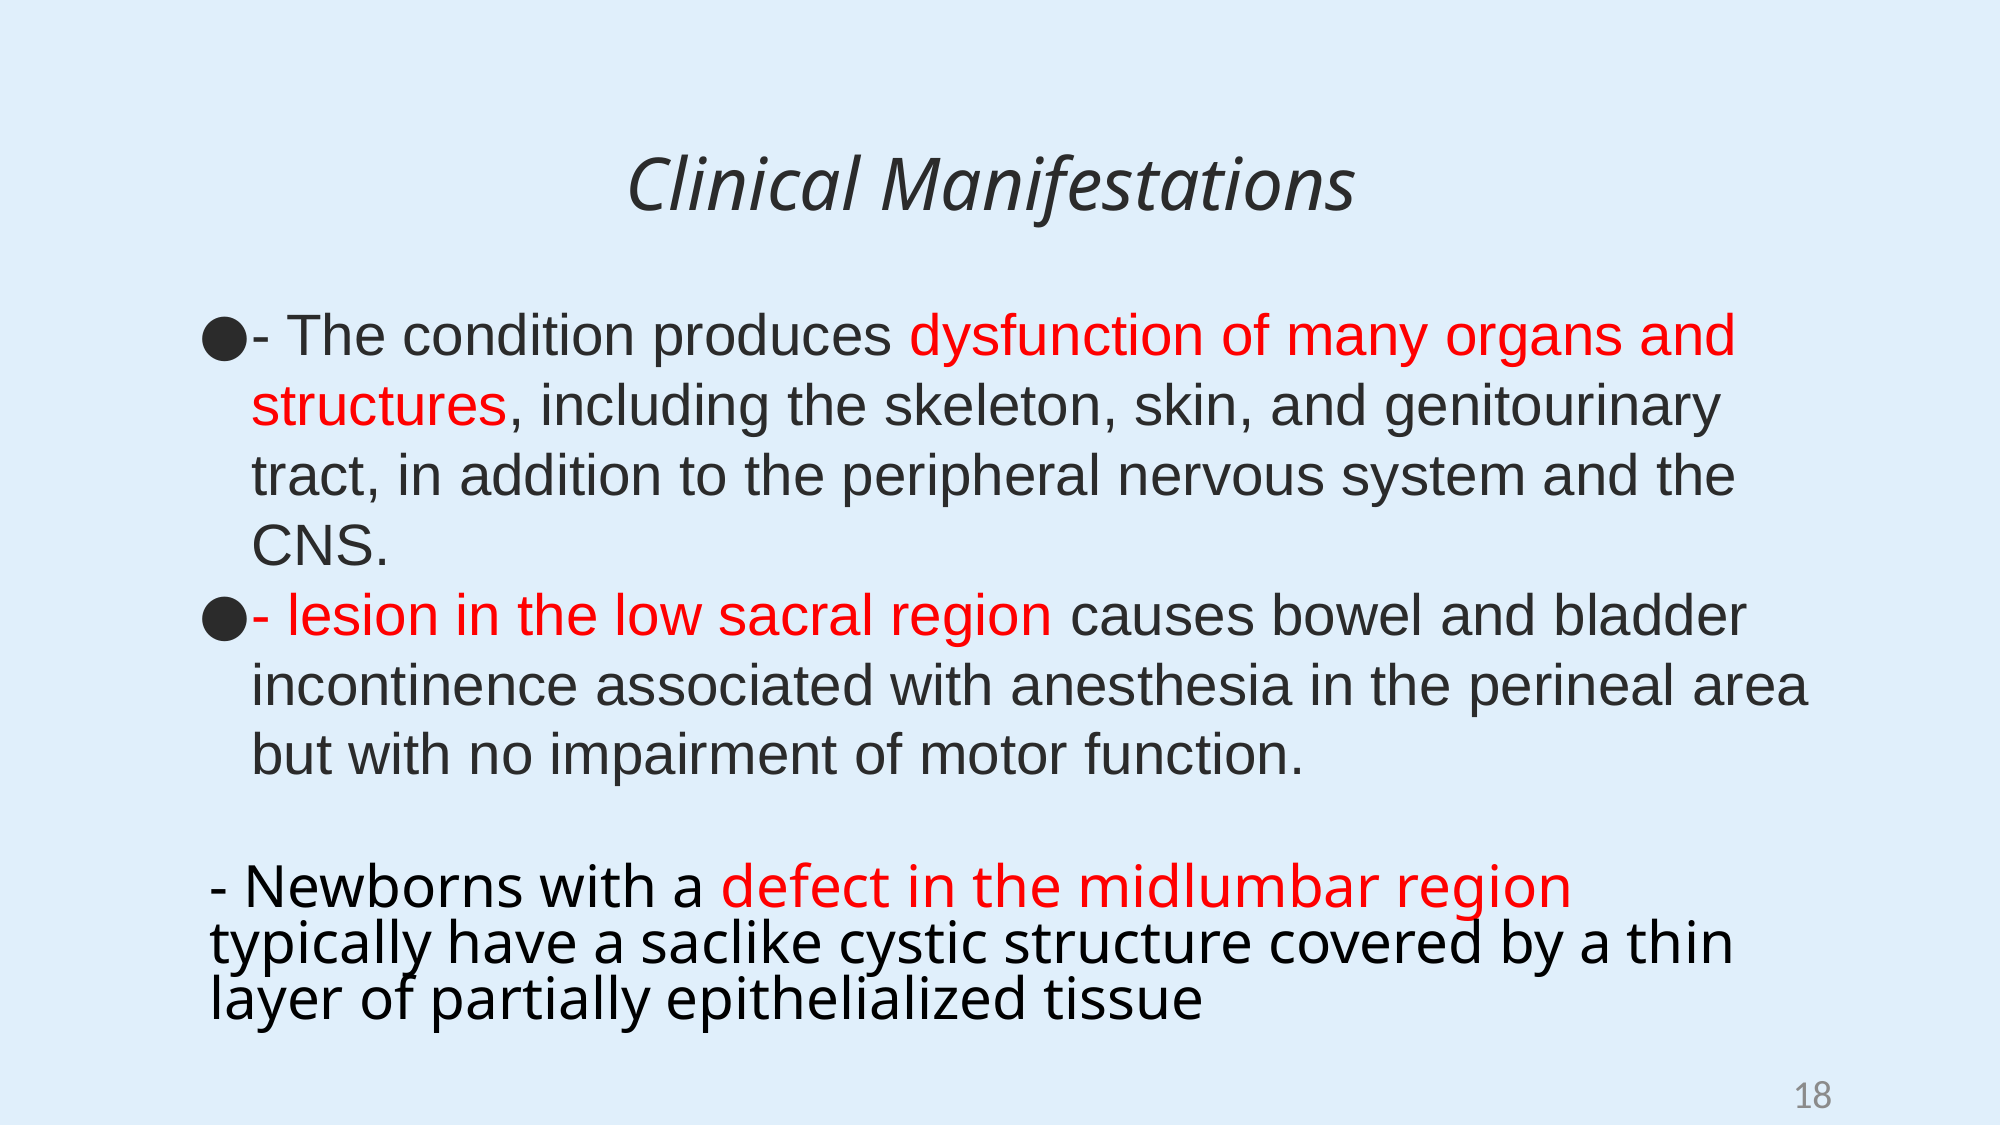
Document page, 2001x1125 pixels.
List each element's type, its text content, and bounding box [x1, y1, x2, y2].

list - The condition produces dysfunction of many organs and structures, including the skeleton, skin, and genitourinary tract, in addition to the peripheral nervous system and the CNS. - lesion in the low sacral region causes bowel and bladder incontinence associated with anesthesia in the perineal area but with no impairment of motor function. [156, 277, 1844, 1008]
slide_number 18 [1777, 1061, 1938, 1107]
text_box - Newborns with a defect in the midlumbar region typically have a saclike cystic structure covered by a thin layer of partially epithelialized tissue [194, 855, 1771, 1039]
title Clinical Manifestations [156, 116, 1844, 277]
